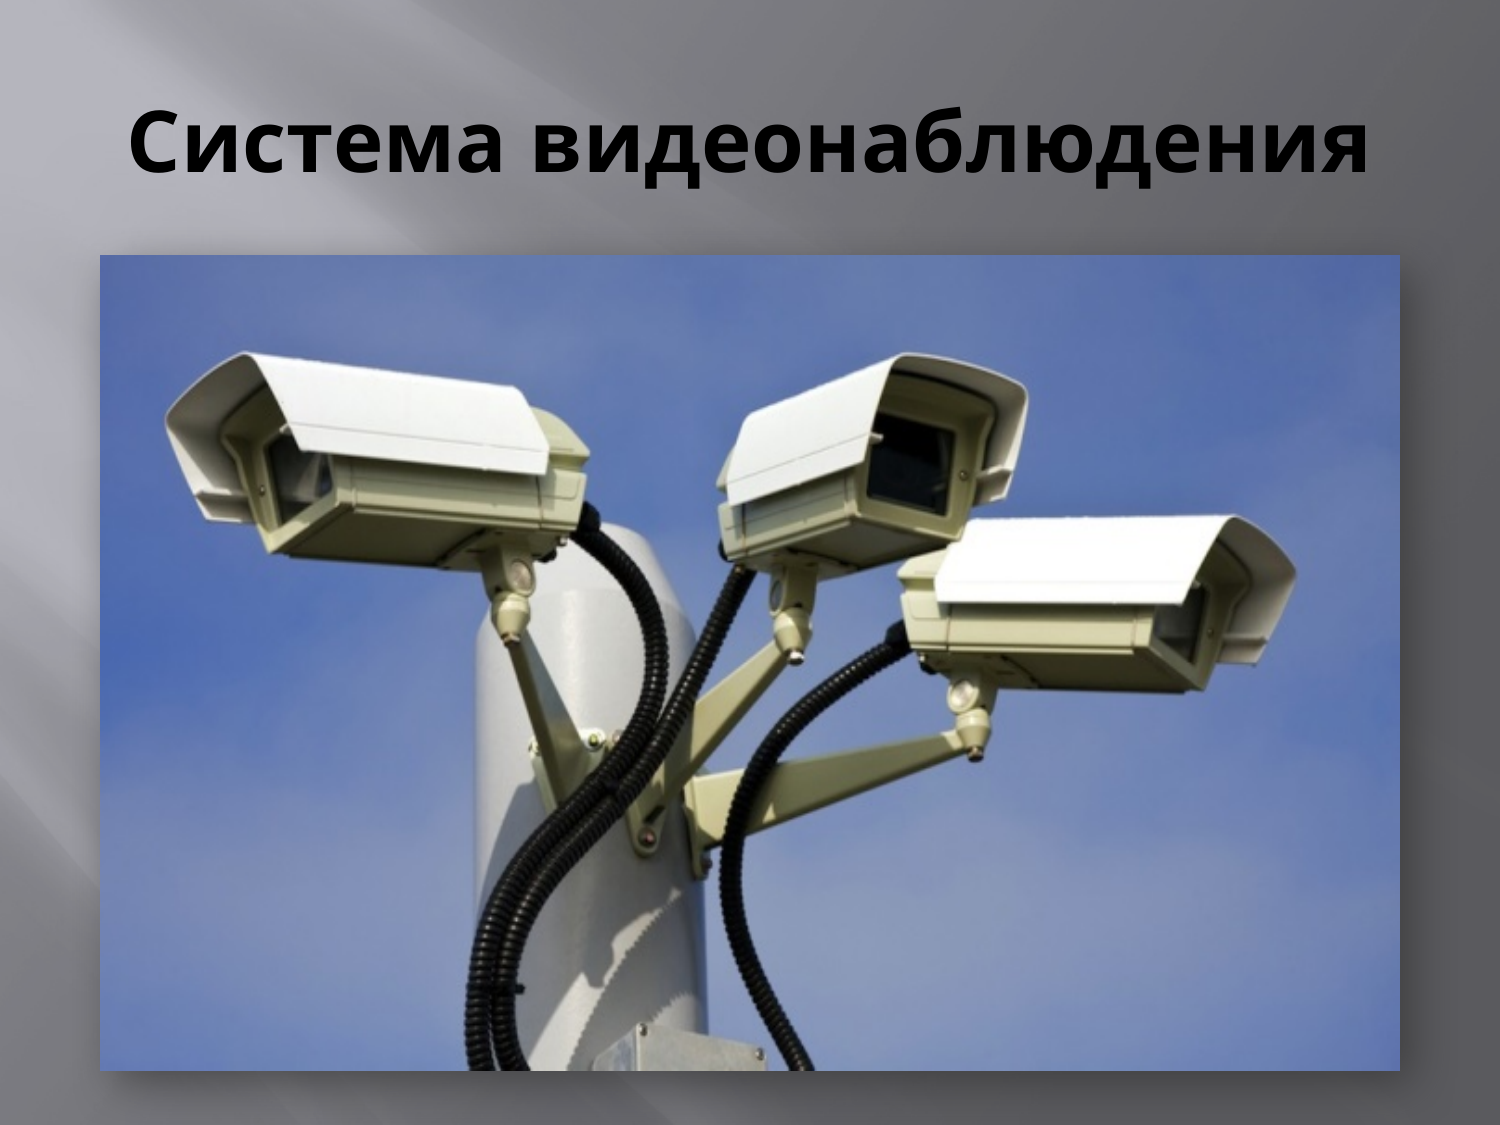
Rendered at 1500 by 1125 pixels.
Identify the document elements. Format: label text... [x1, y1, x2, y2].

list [100, 255, 1400, 1071]
title Система видеонаблюдения [75, 45, 1425, 233]
